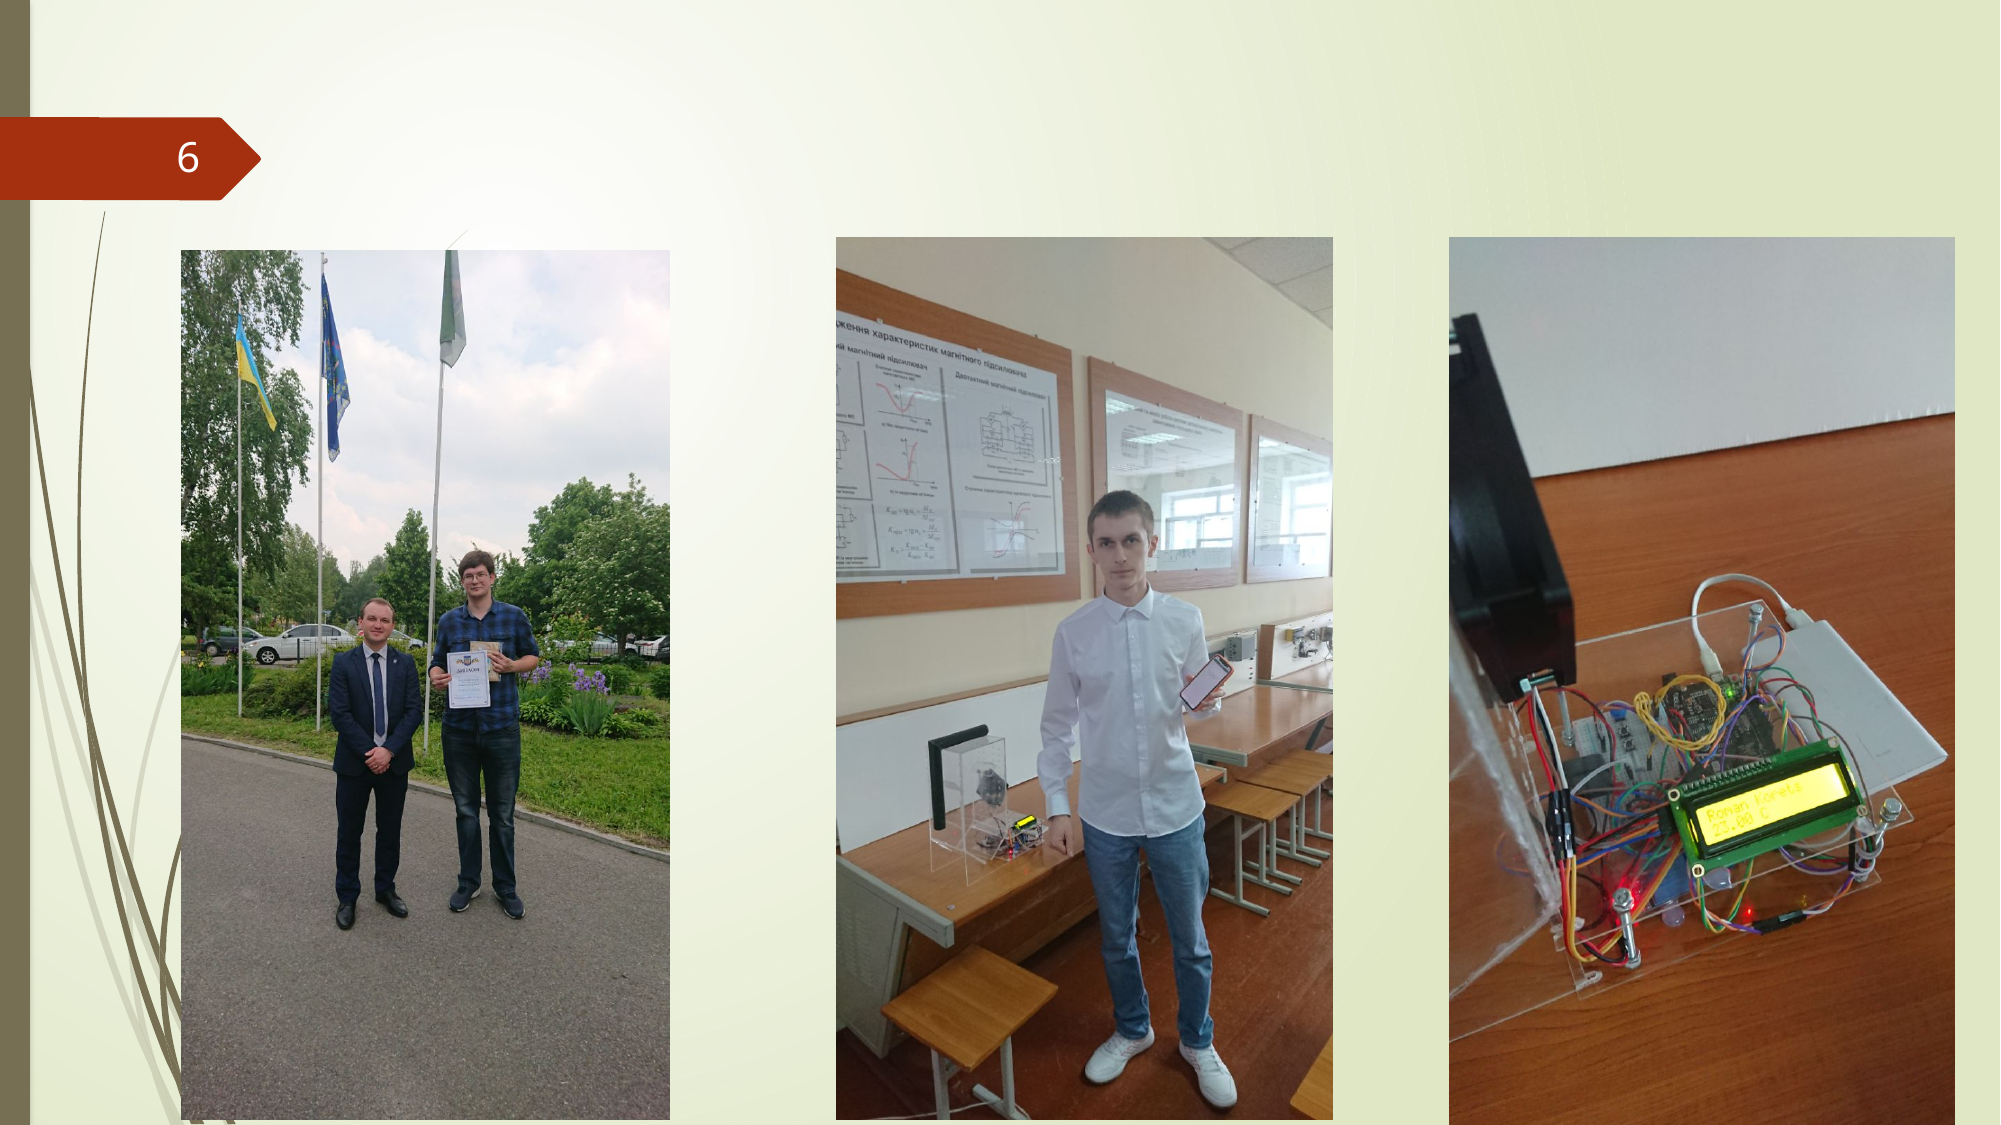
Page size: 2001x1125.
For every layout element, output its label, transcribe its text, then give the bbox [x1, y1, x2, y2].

slide_number 6 [87, 129, 216, 190]
picture [836, 237, 1334, 1121]
picture [180, 250, 670, 1120]
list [1449, 237, 1955, 1125]
